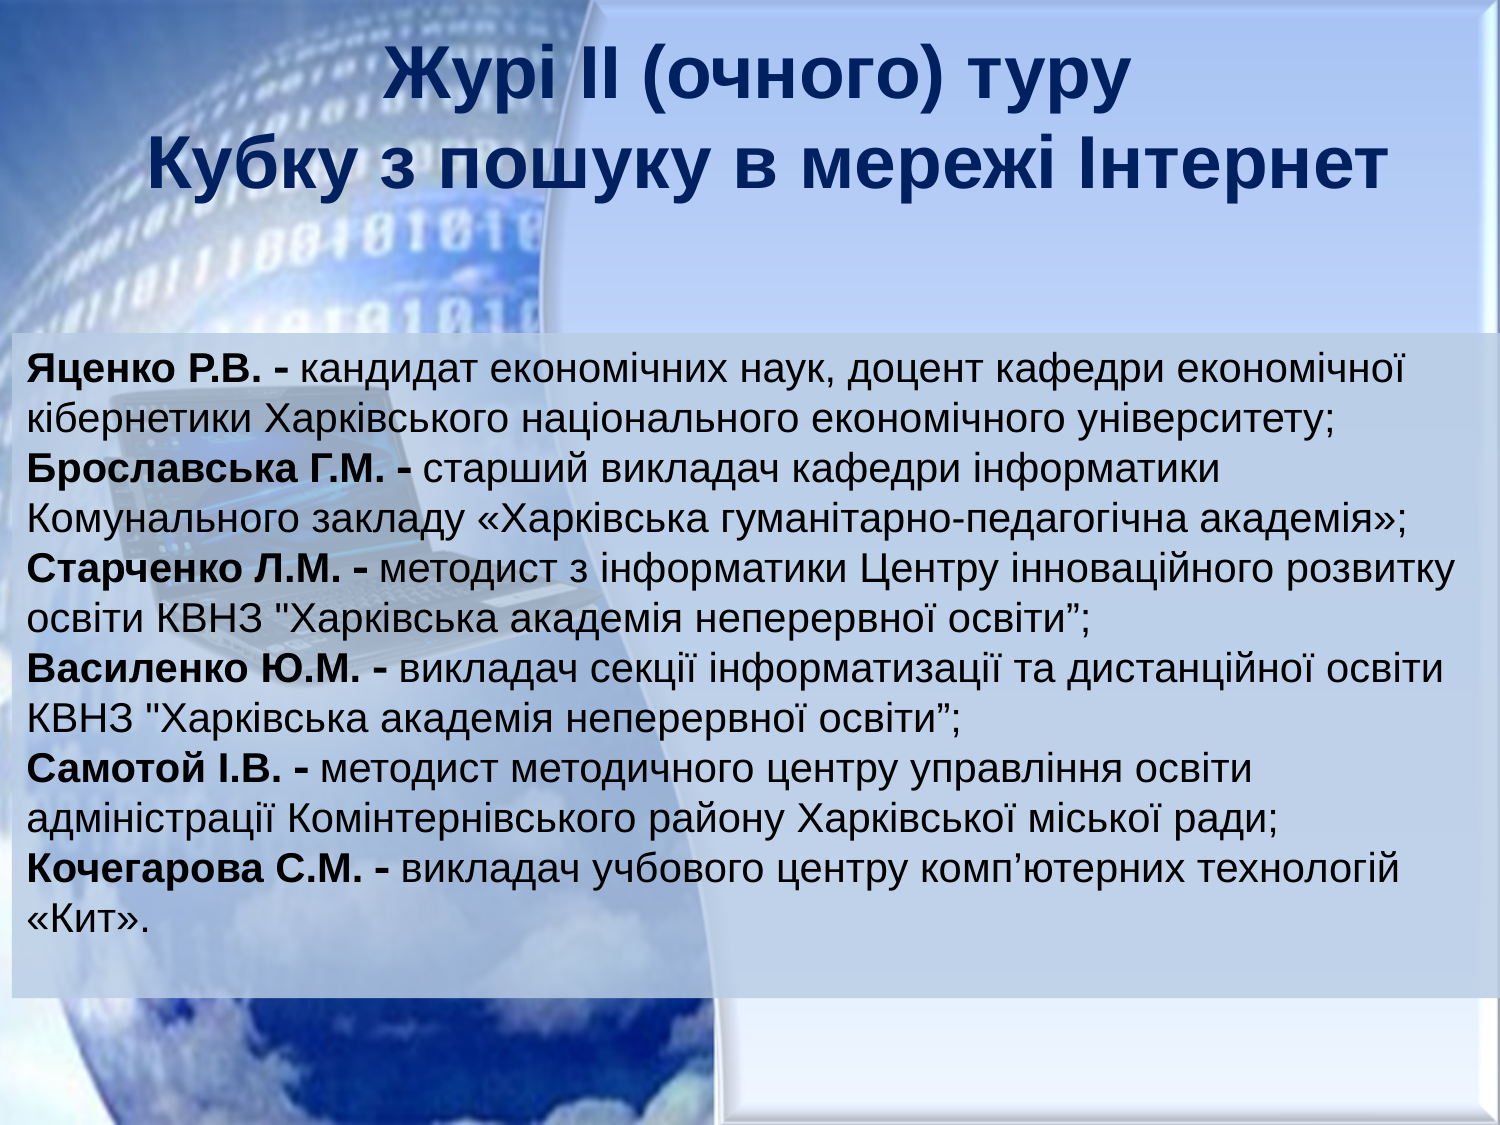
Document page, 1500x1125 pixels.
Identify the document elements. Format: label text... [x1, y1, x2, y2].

text_box Яценко Р.В.  кандидат економічних наук, доцент кафедри економічної кібернетики Харківського національного економічного університету; Брославська Г.М.  старший викладач кафедри інформатики Комунального закладу «Харківська гуманітарно-педагогічна академія»; Старченко Л.М.  методист з інформатики Центру інноваційного розвитку освіти КВНЗ "Харківська академія неперервної освіти”; Василенко Ю.М.  викладач секції інформатизації та дистанційної освіти КВНЗ "Харківська академія неперервної освіти”; Самотой І.В.  методист методичного центру управління освіти адміністрації Комінтернівського району Харківської міської ради; Кочегарова С.М.  викладач учбового центру комп’ютерних технологій «Кит». [11, 333, 1500, 999]
title Журі ІІ (очного) туру Кубку з пошуку в мережі Інтернет [112, 7, 1425, 220]
picture [0, 0, 1500, 1125]
